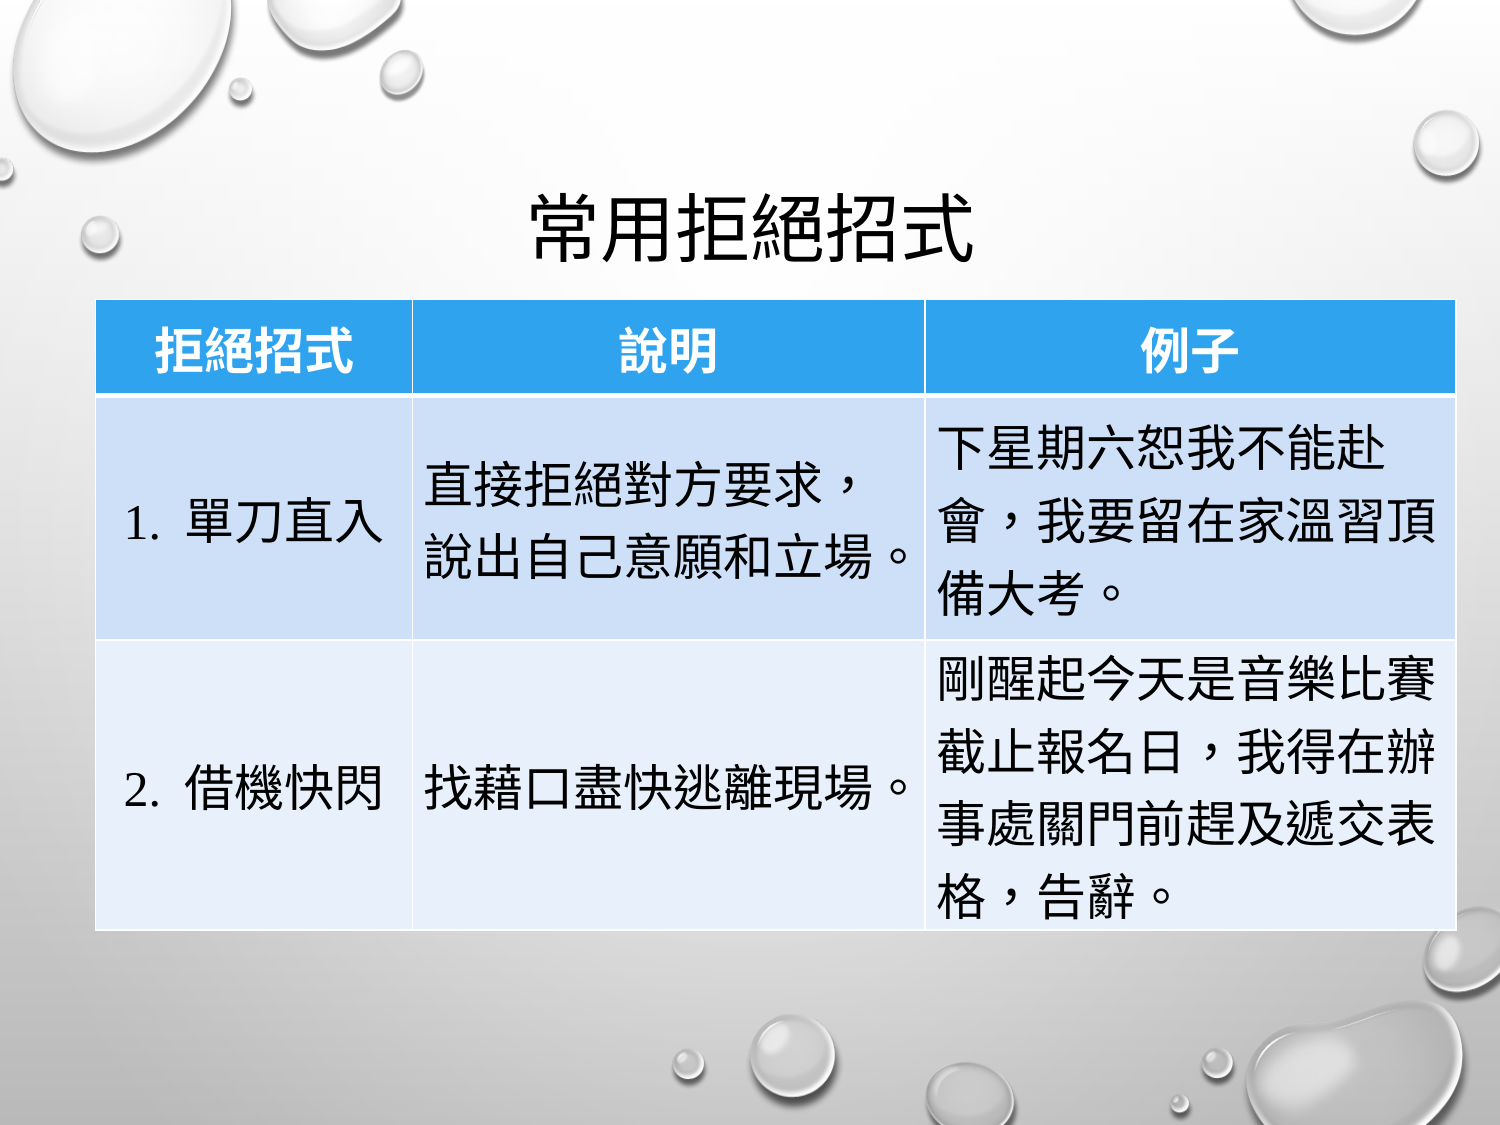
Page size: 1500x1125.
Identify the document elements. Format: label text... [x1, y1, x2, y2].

table_header 說明 [413, 300, 924, 393]
table_header 拒絕招式 [96, 300, 412, 393]
table_cell 直接拒絕對方要求，說出自己意願和立場。 [413, 398, 924, 639]
table_cell 下星期六恕我不能赴會，我要留在家溫習頂備大考。 [926, 398, 1455, 639]
title 常用拒絕招式 [112, 101, 1388, 299]
table_cell 剛醒起今天是音樂比賽截止報名日，我得在辦事處關門前趕及遞交表格，告辭。 [926, 641, 1455, 929]
table_header 例子 [926, 300, 1455, 393]
table_cell 找藉口盡快逃離現場。 [413, 641, 924, 929]
table_cell 2. 借機快閃 [96, 641, 412, 929]
table_cell 1. 單刀直入 [96, 398, 412, 639]
picture [0, 0, 1500, 1125]
